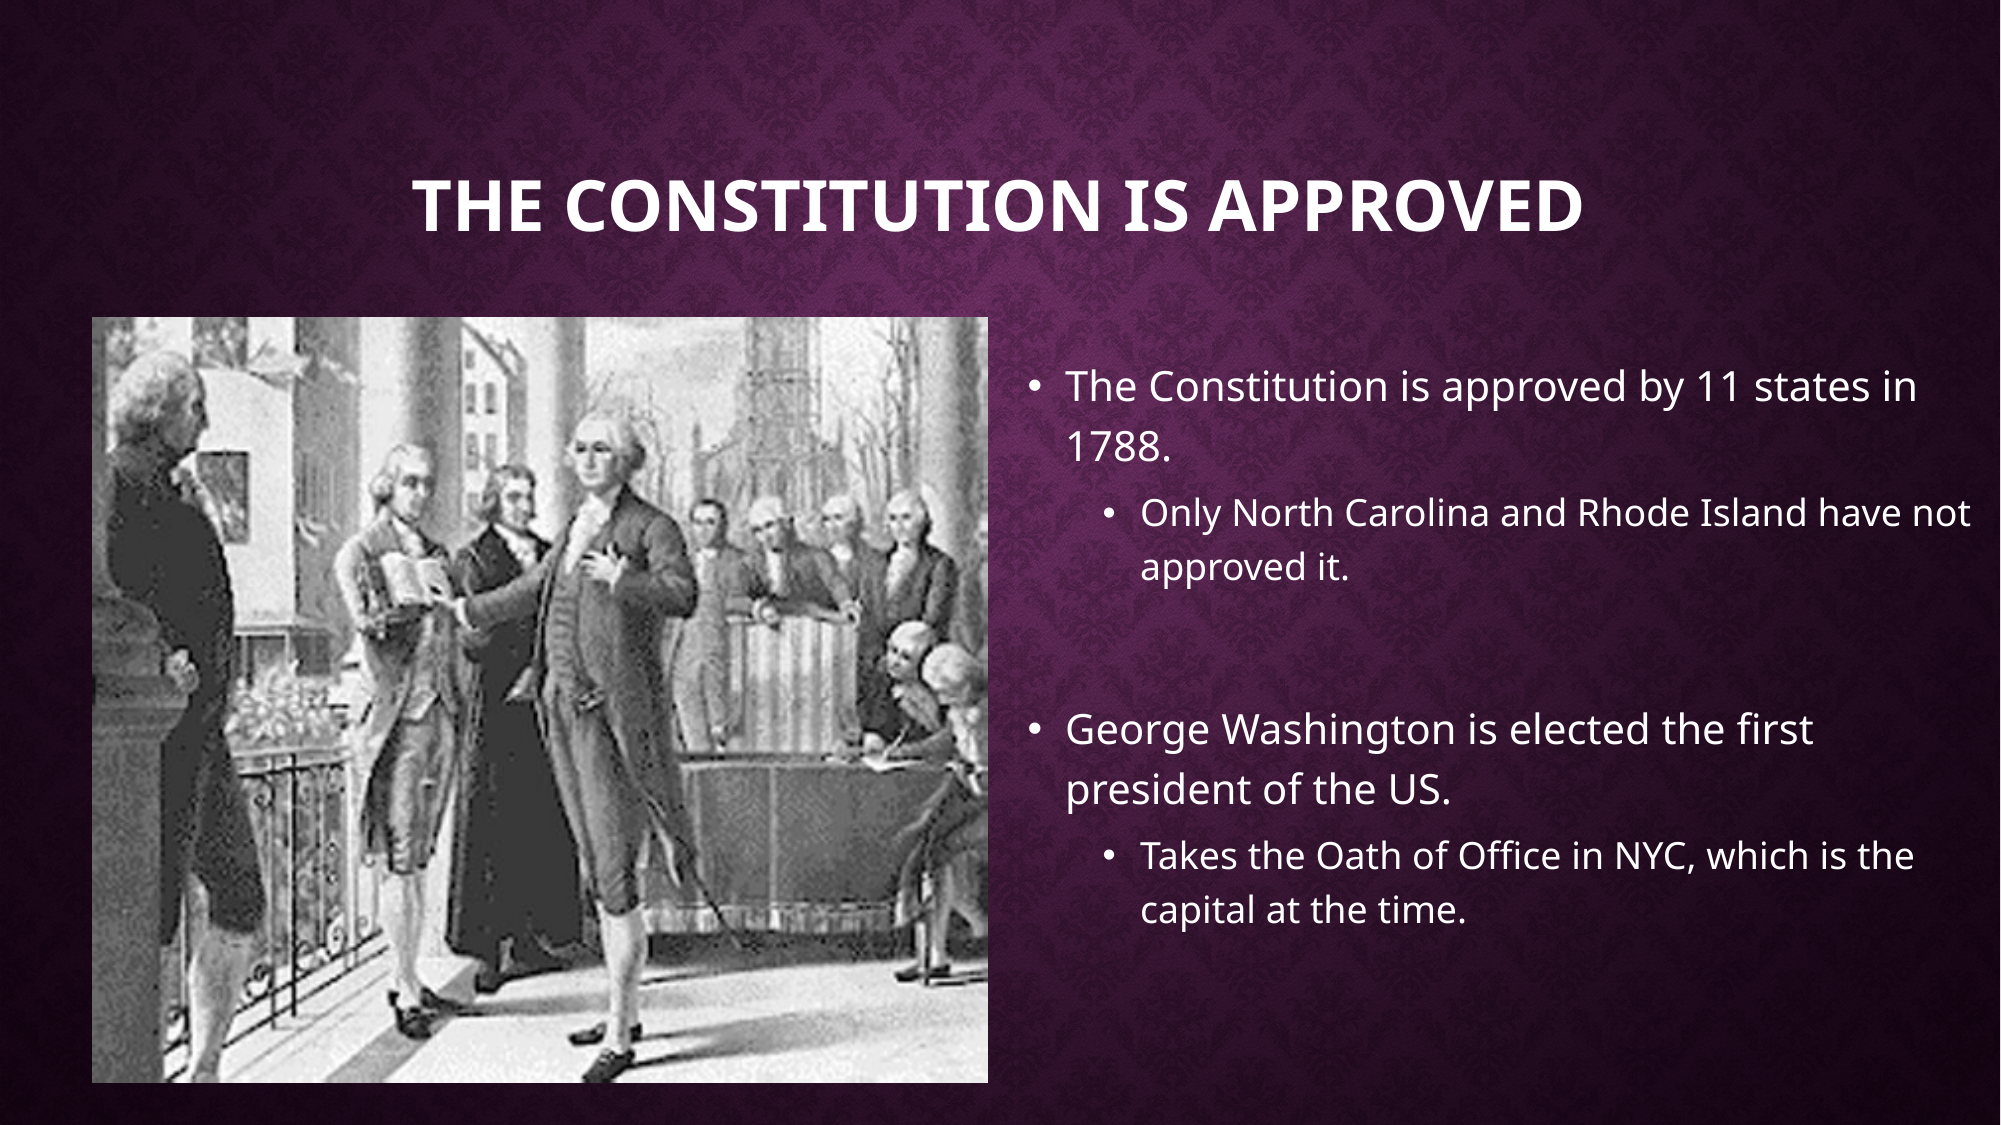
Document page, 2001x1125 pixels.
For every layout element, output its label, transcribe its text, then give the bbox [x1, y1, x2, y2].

picture [91, 317, 988, 1083]
list The Constitution is approved by 11 states in 1788. Only North Carolina and Rhode Island have not approved it. George Washington is elected the first president of the US. Takes the Oath of Office in NYC, which is the capital at the time. [1012, 342, 2000, 1125]
title The Constitution is Approved [149, 99, 1849, 318]
